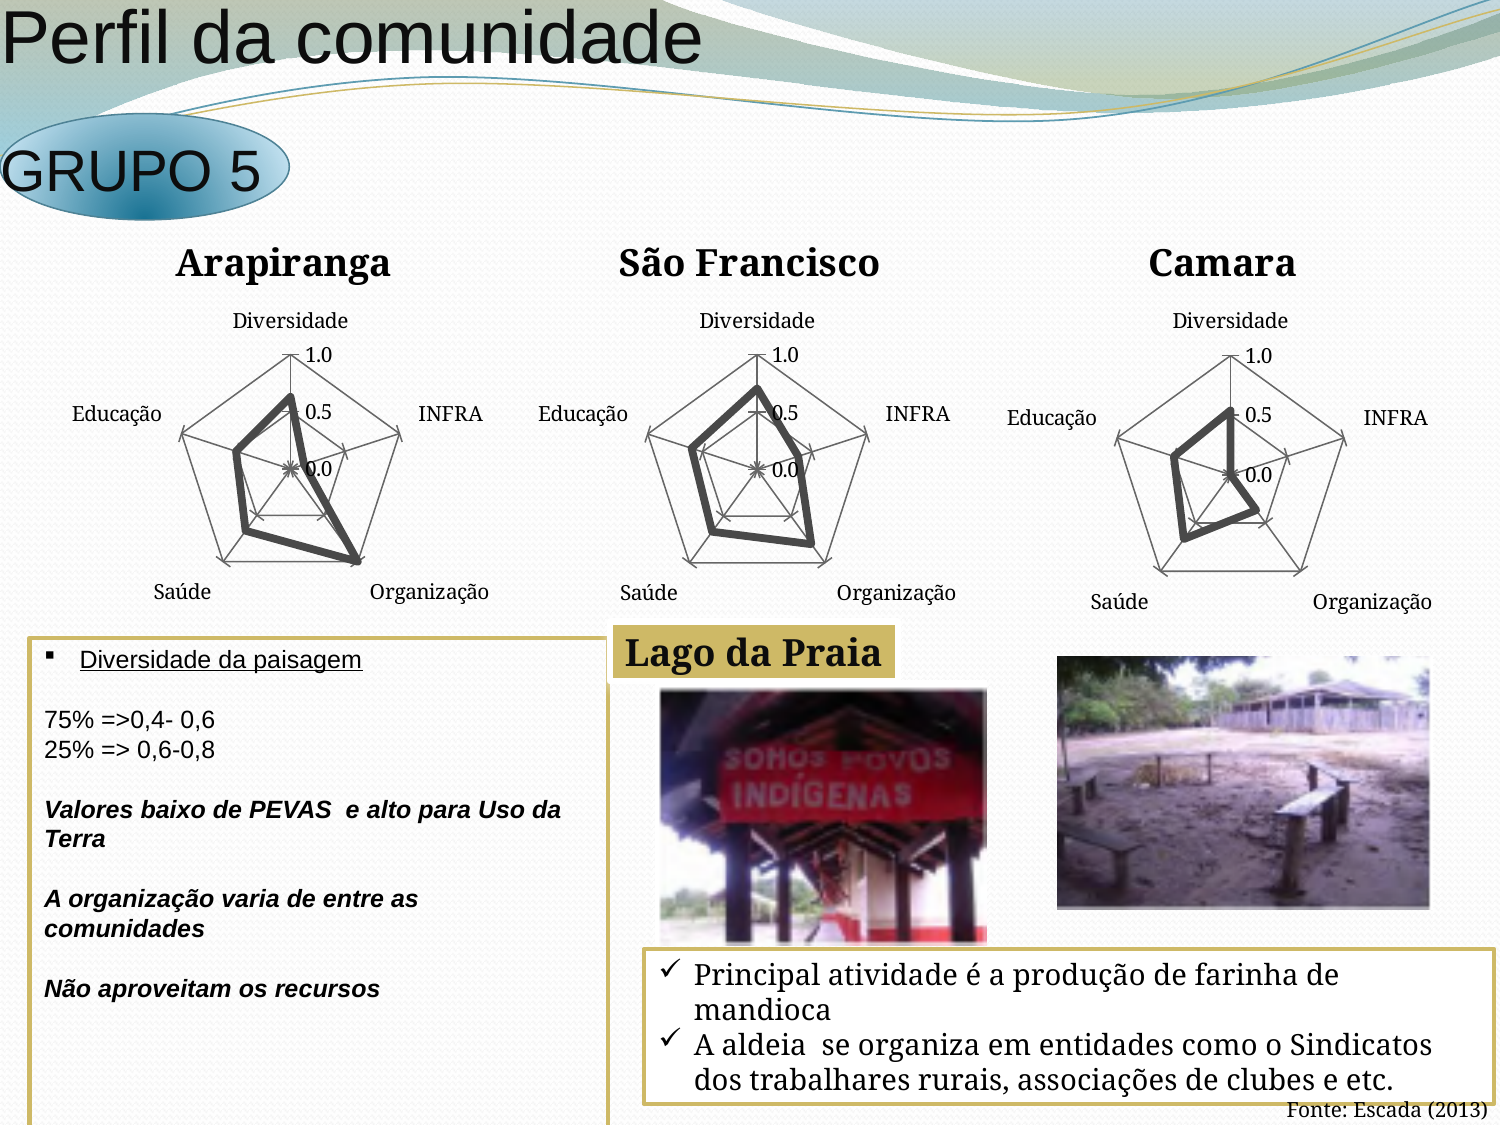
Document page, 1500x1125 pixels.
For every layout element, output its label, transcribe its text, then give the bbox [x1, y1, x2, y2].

picture [655, 680, 987, 947]
text_box Lago da Praia [607, 629, 901, 684]
picture [1056, 656, 1433, 911]
text_box [585, 636, 610, 1125]
text_box Fonte: Escada (2013) [1271, 1089, 1500, 1125]
title Perfil da comunidade [0, 0, 1351, 79]
text_box Principal atividade é a produção de farinha de mandioca A aldeia se organiza em entidades como o Sindicatos dos trabalhares rurais, associações de clubes e etc. [642, 947, 1496, 1106]
chart [0, 207, 1500, 625]
text_box Diversidade da paisagem 75% =>0,4- 0,6 25% => 0,6-0,8 Valores baixo de PEVAS e alto para Uso da Terra A organização varia de entre as comunidades Não aproveitam os recursos [29, 635, 585, 1125]
text_box GRUPO 5 [0, 125, 1350, 204]
text_box [52, 112, 237, 125]
